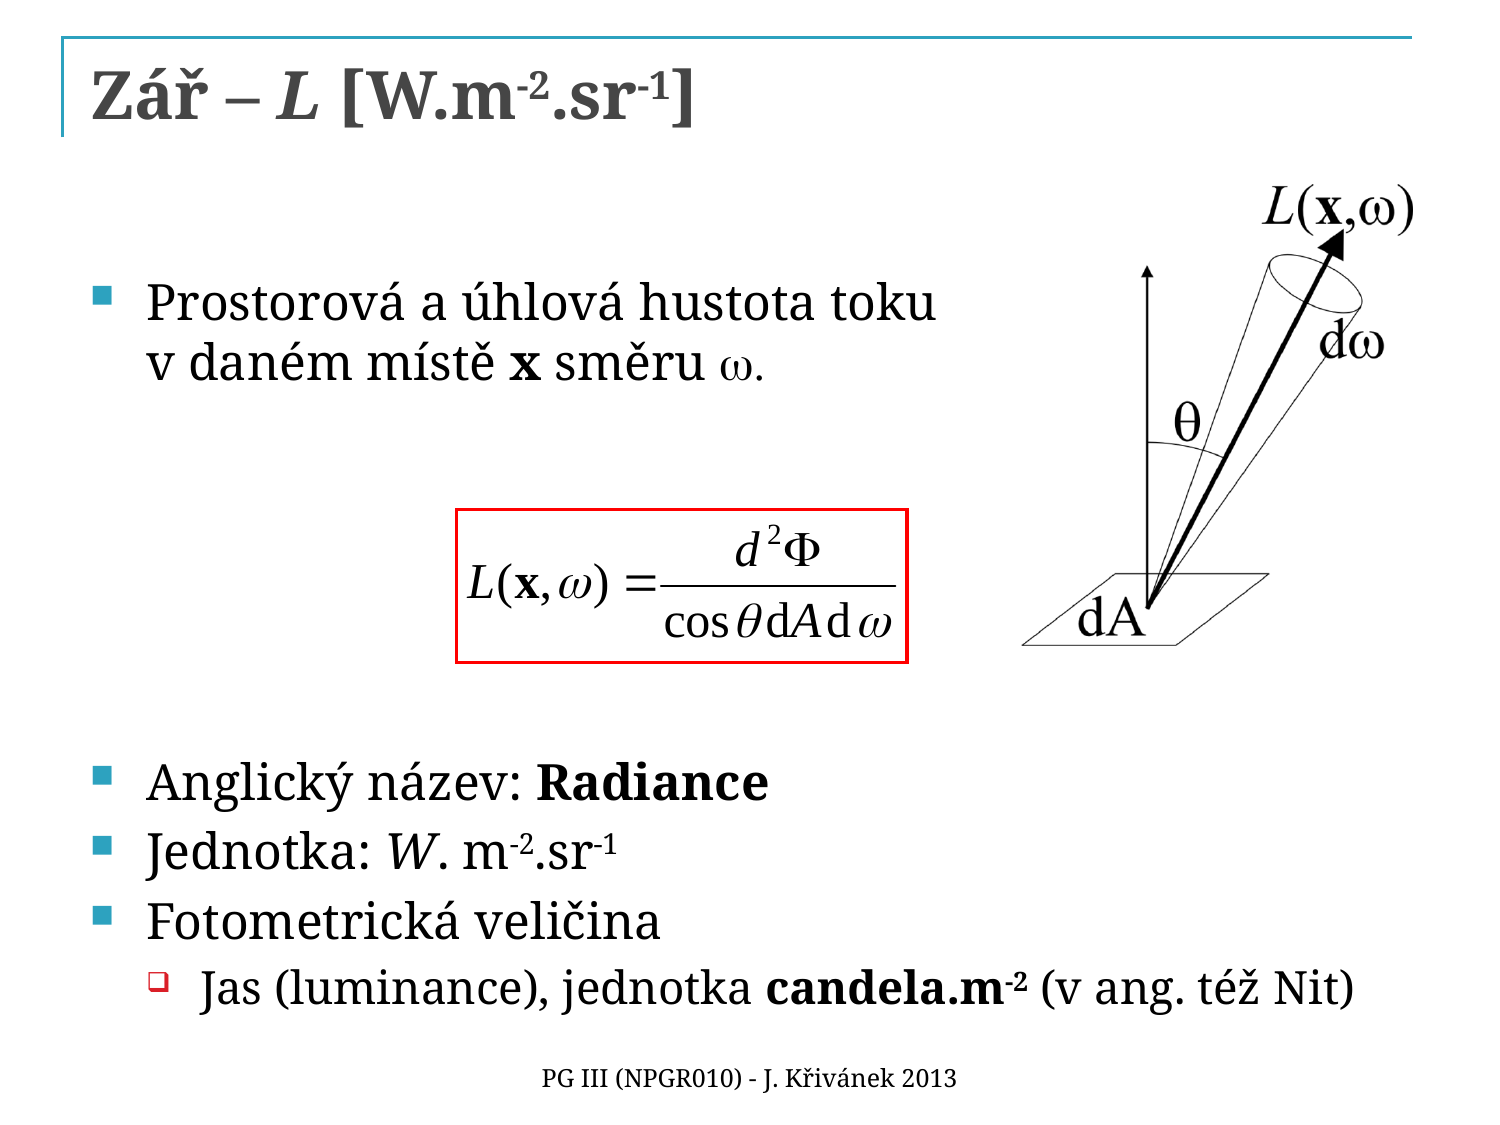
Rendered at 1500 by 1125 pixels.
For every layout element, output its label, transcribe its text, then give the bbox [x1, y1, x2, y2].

picture [1021, 184, 1413, 646]
footer PG III (NPGR010) - J. Křivánek 2013 [512, 1024, 988, 1101]
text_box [458, 510, 906, 662]
list Prostorová a úhlová hustota toku v daném místě x směru w. Anglický název: Radiance Jednotka: W. m-2.sr-1 Fotometrická veličina Jas (luminance), jednotka candela.m-2 (v ang. též Nit) [74, 262, 1500, 1083]
title Zář – L [W.m-2.sr-1] [74, 45, 1426, 233]
